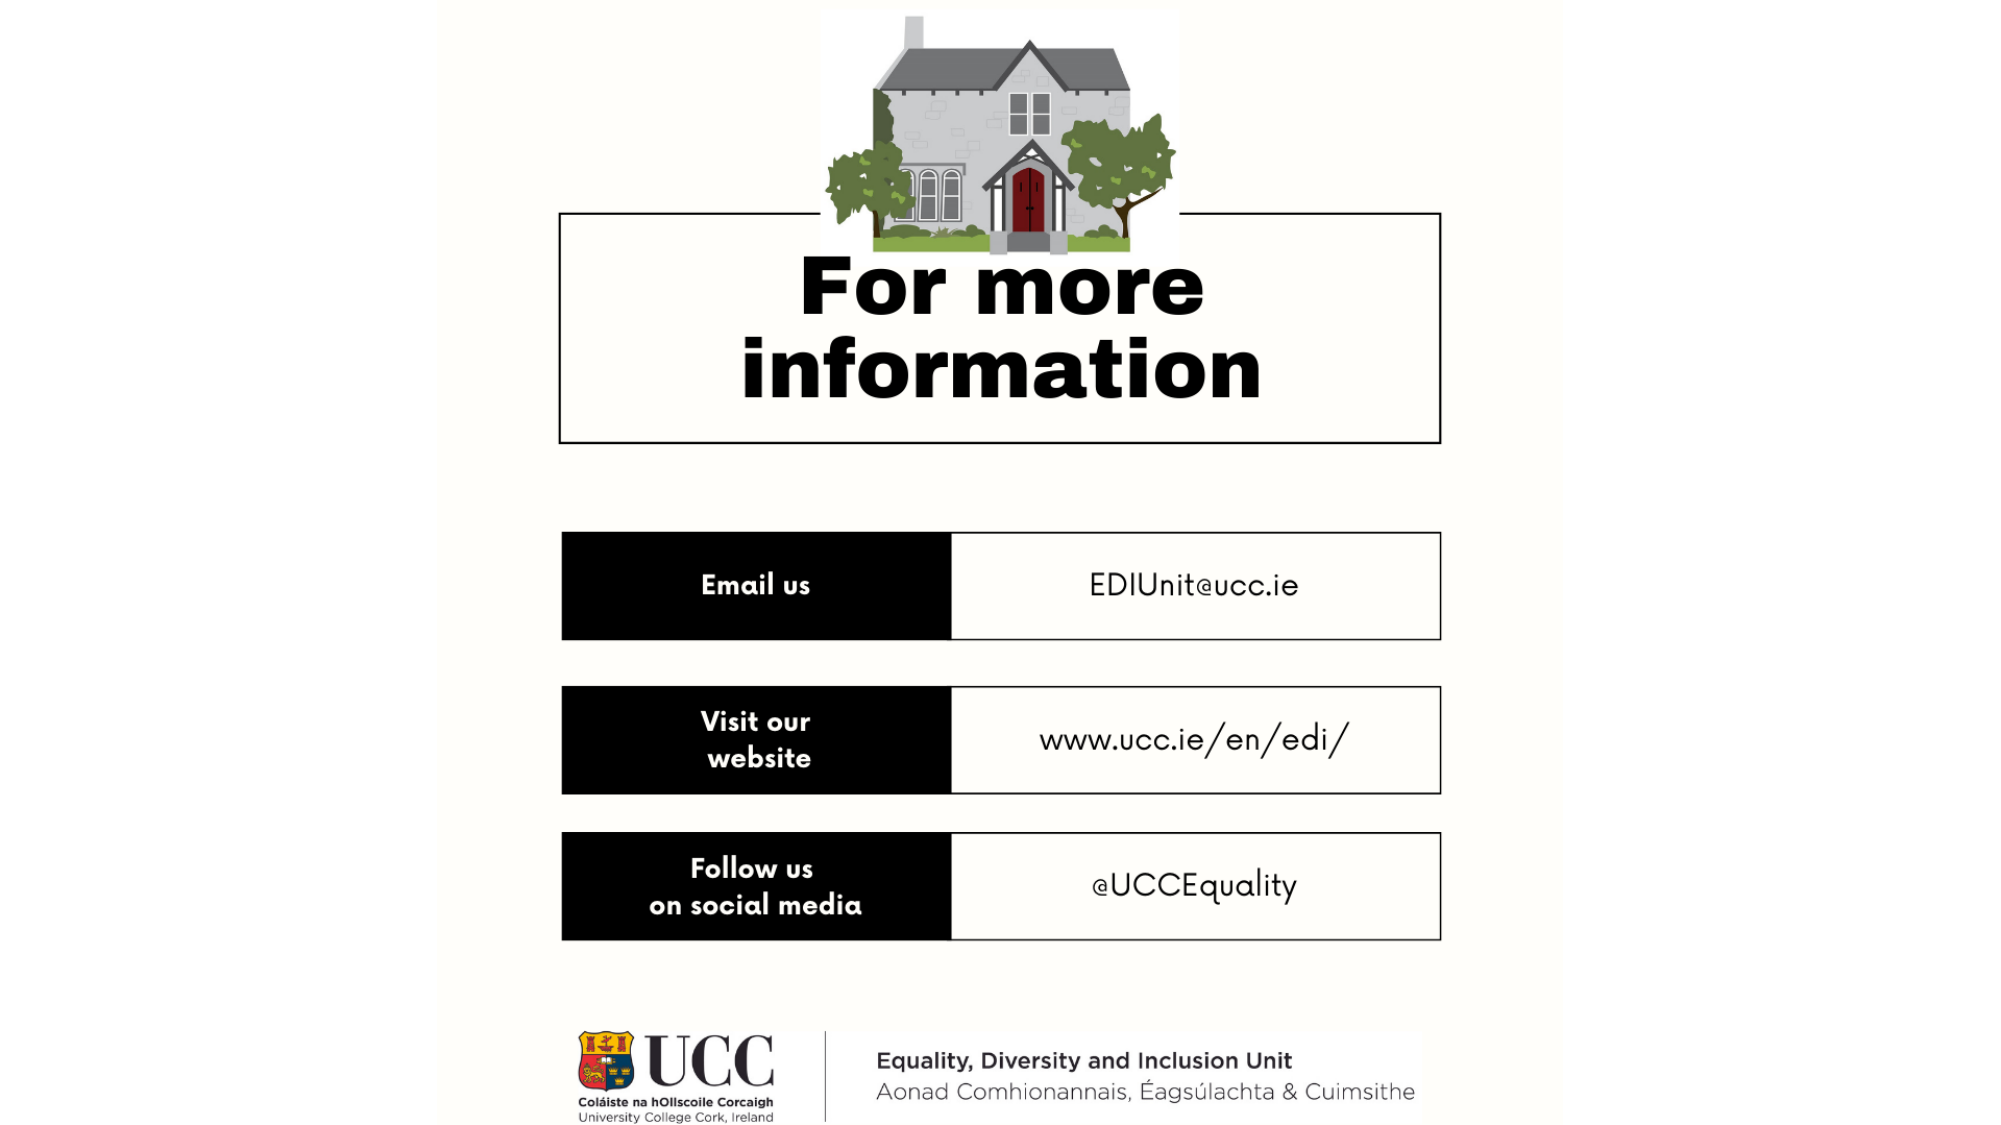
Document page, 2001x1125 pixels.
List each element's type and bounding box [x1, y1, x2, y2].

picture [437, 0, 1563, 1125]
